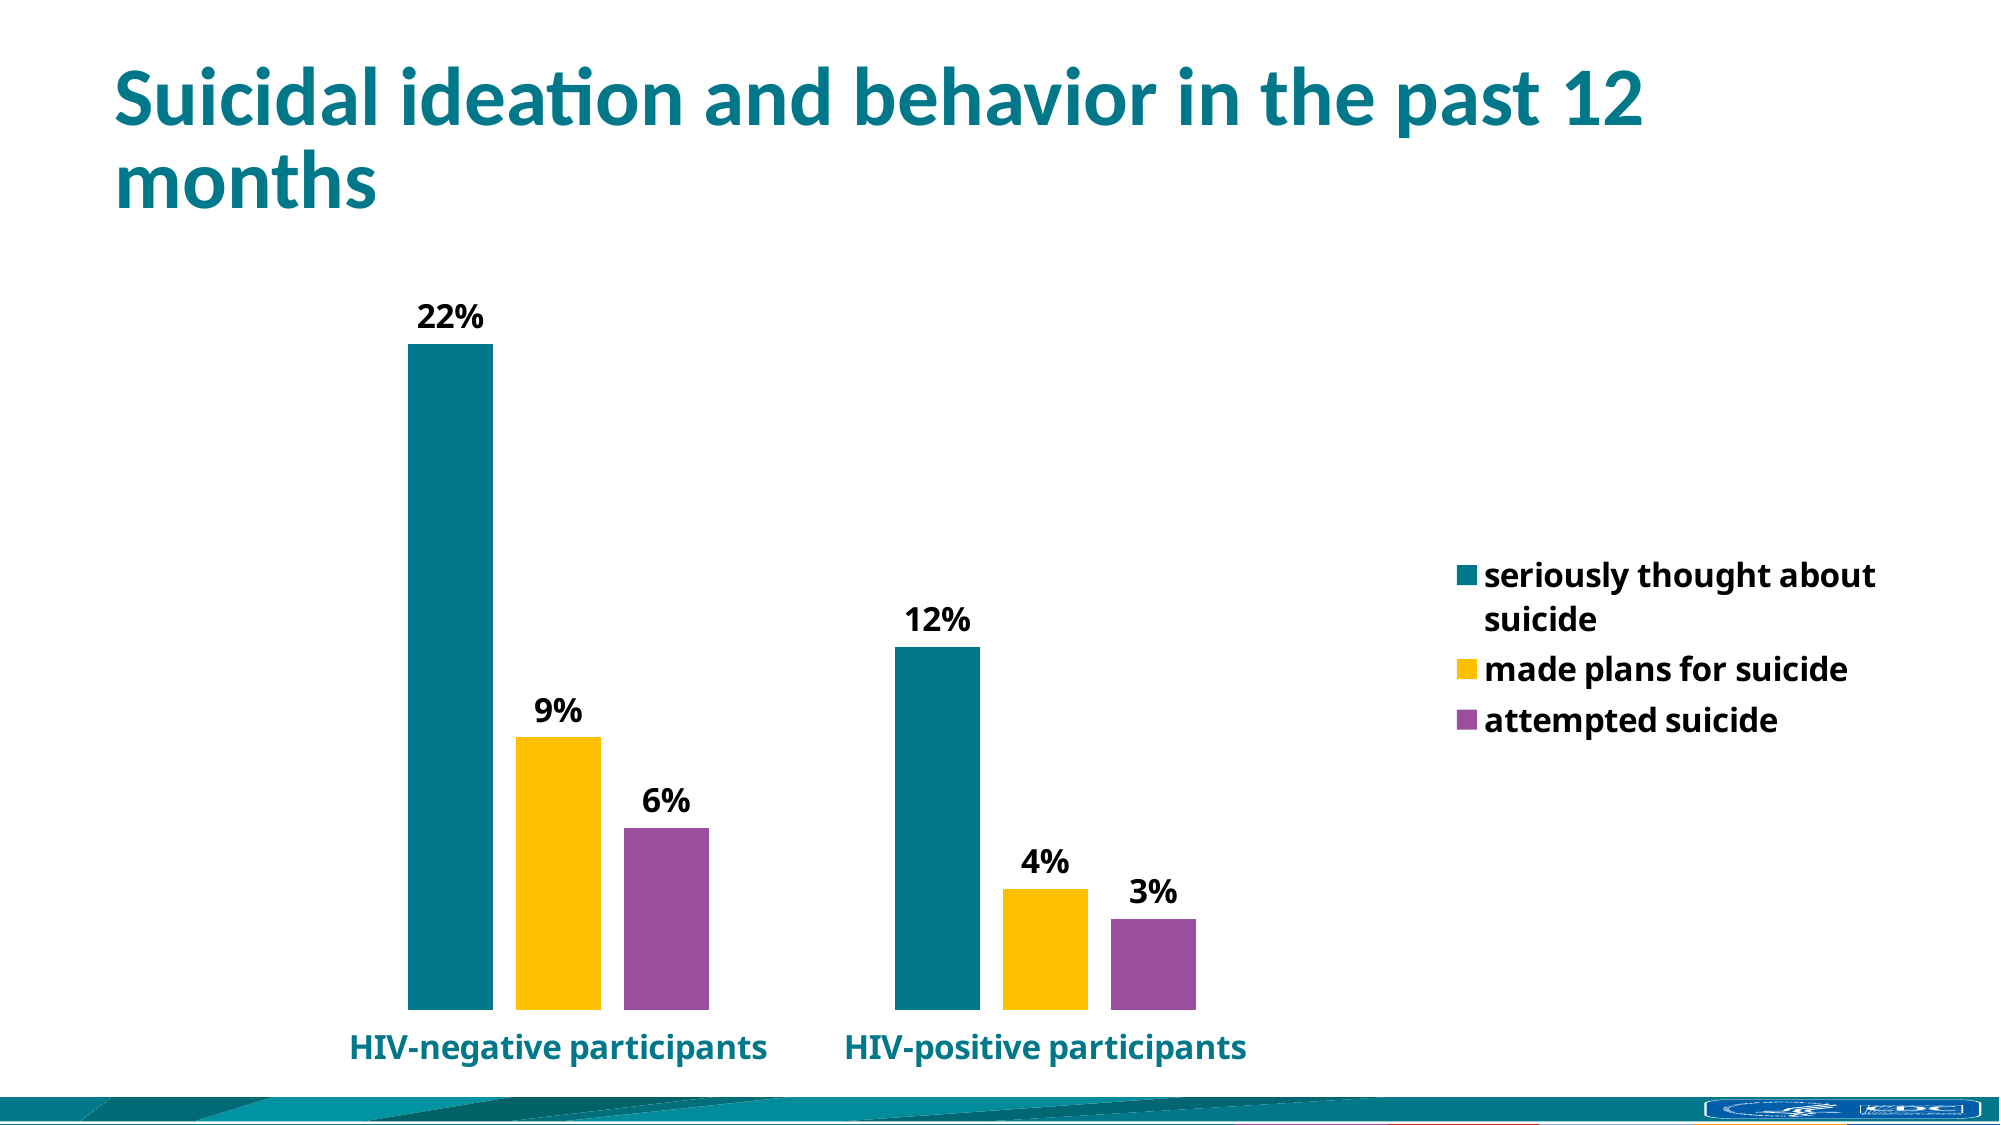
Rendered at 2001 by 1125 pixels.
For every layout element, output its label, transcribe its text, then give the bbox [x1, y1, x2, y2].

chart [212, 214, 1901, 1081]
title Suicidal ideation and behavior in the past 12 months [99, 45, 1900, 233]
